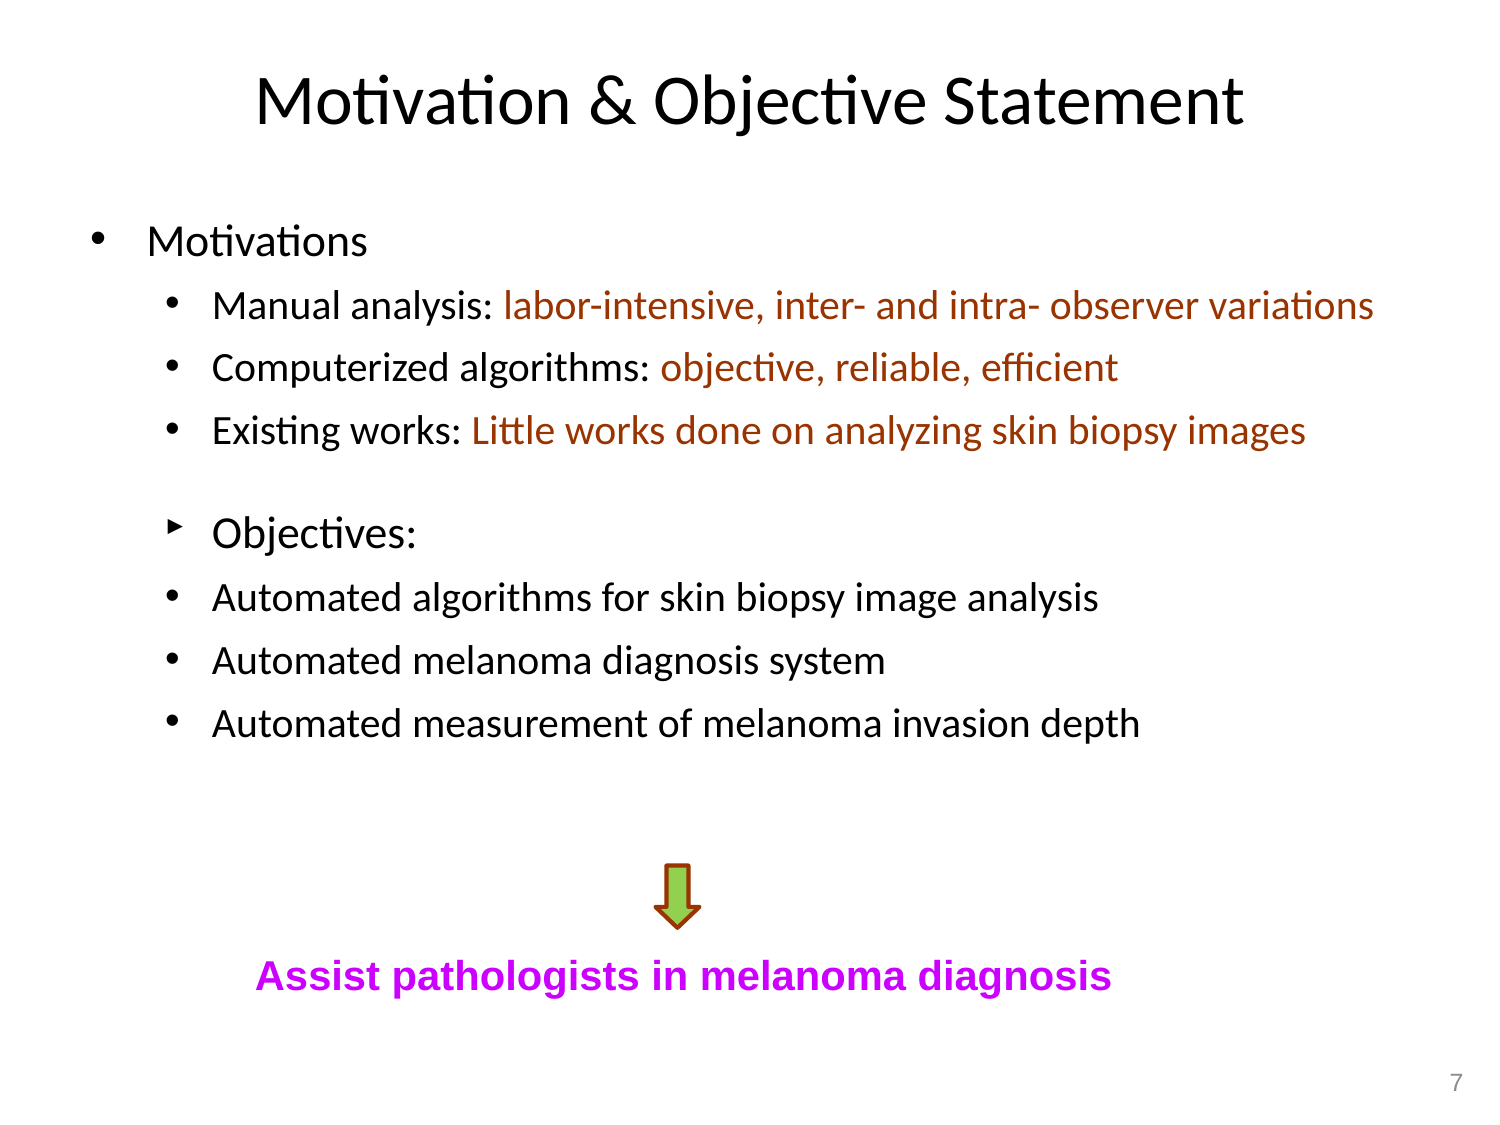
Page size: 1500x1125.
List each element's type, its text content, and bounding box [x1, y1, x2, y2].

title Motivation & Objective Statement [75, 45, 1425, 147]
slide_number 7 [1405, 1051, 1479, 1112]
text_box [653, 863, 702, 930]
text_box Assist pathologists in melanoma diagnosis [208, 941, 1160, 1007]
list Motivations Manual analysis: labor-intensive, inter- and intra- observer variations Computerized algorithms: objective, reliable, efficient Existing works: Little works done on analyzing skin biopsy images Objectives: Automated algorithms for skin biopsy image analysis Automated melanoma diagnosis system Automated measurement of melanoma invasion depth [75, 202, 1425, 903]
